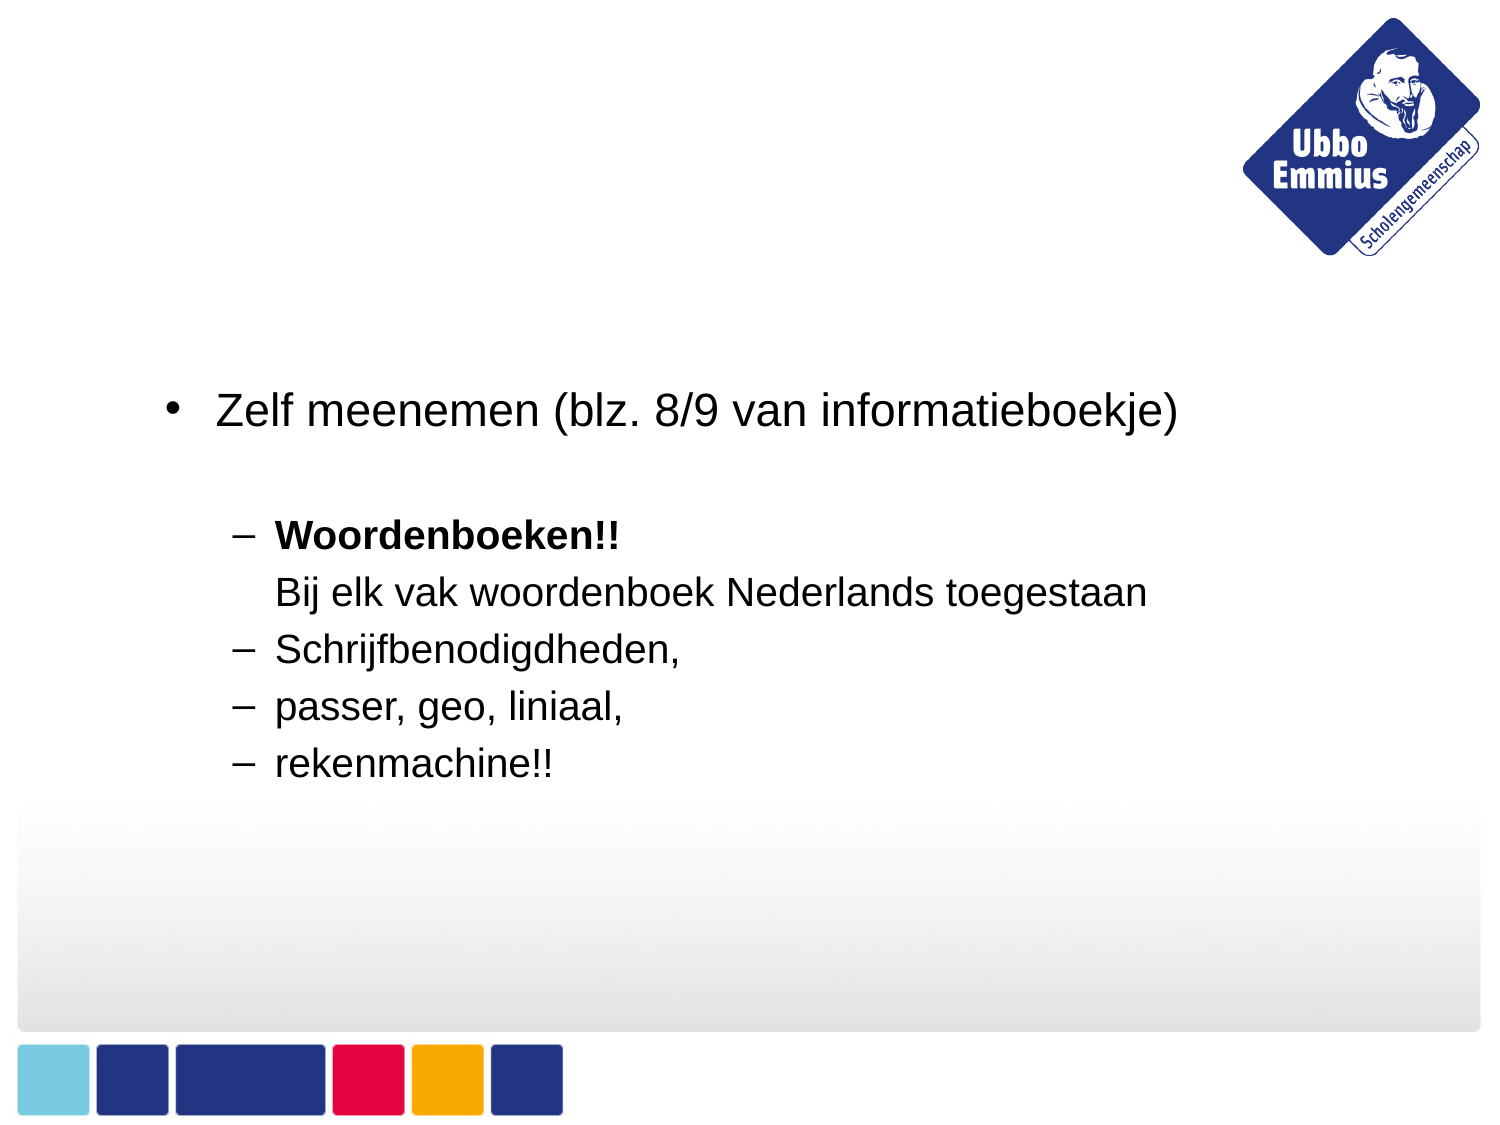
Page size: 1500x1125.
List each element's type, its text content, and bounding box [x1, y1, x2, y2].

picture [9, 6, 1491, 1032]
list Zelf meenemen (blz. 8/9 van informatieboekje) Woordenboeken!! Bij elk vak woordenboek Nederlands toegestaan Schrijfbenodigdheden, passer, geo, liniaal, rekenmachine!! [150, 45, 1377, 795]
picture [9, 1036, 571, 1123]
